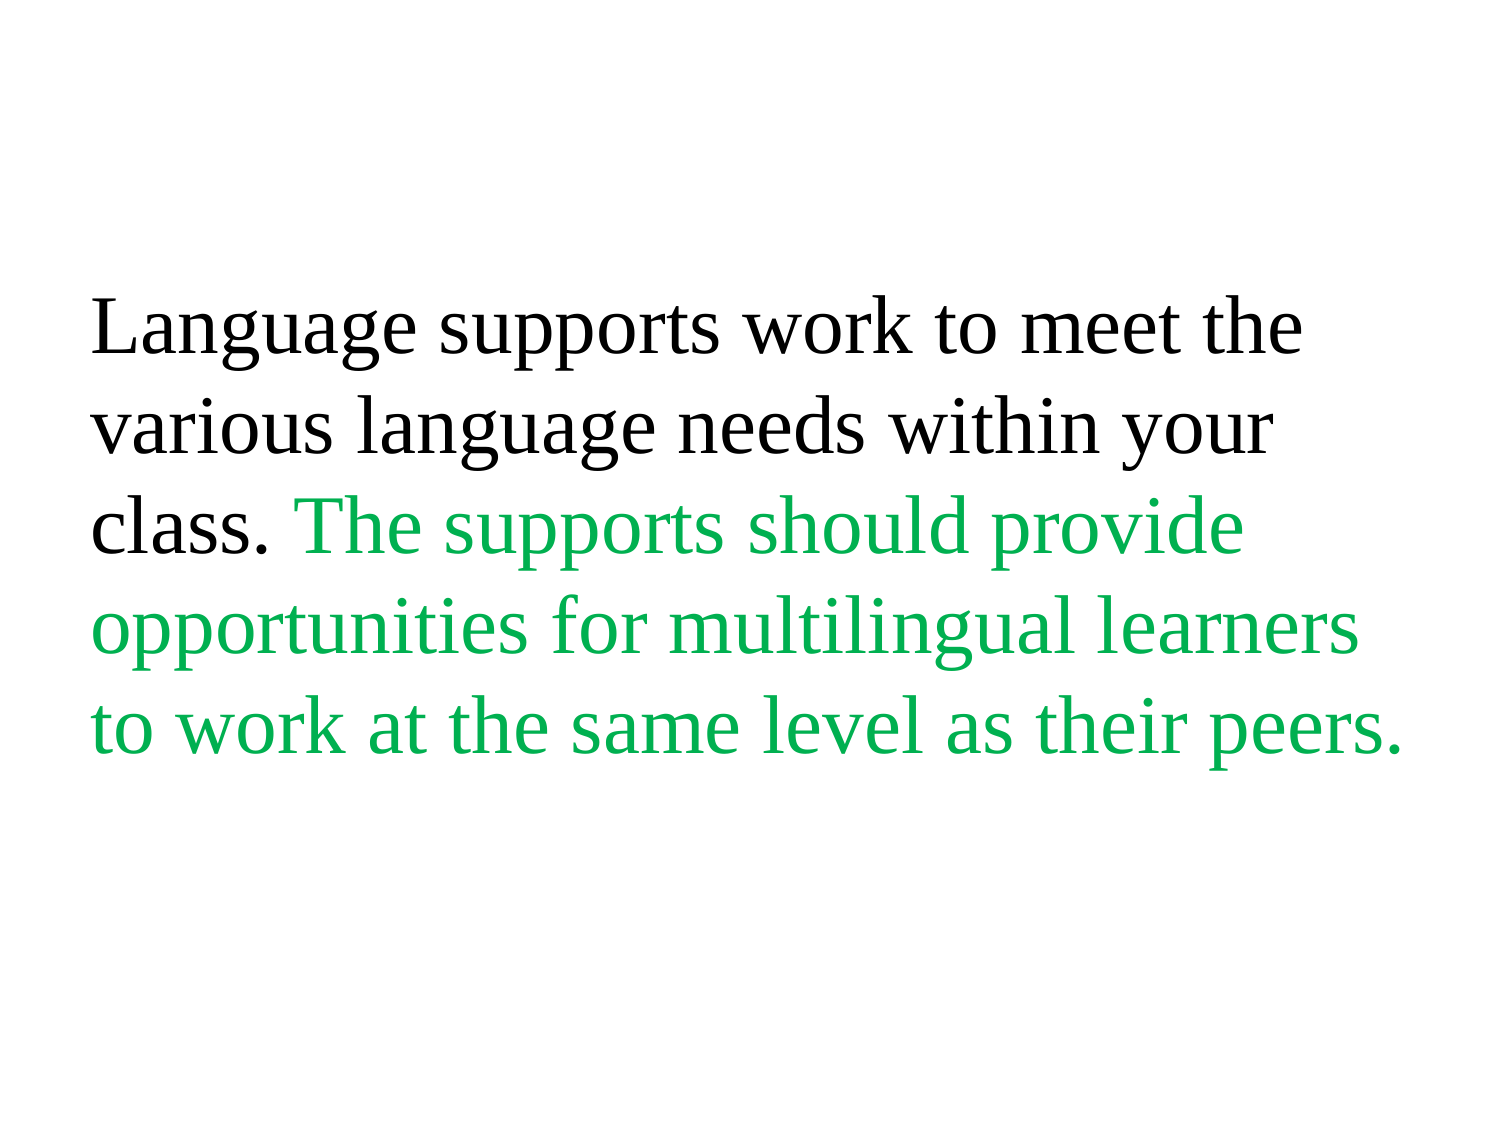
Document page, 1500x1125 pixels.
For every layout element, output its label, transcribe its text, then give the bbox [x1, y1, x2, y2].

list Language supports work to meet the various language needs within your class. The supports should provide opportunities for multilingual learners to work at the same level as their peers. [75, 262, 1425, 1005]
